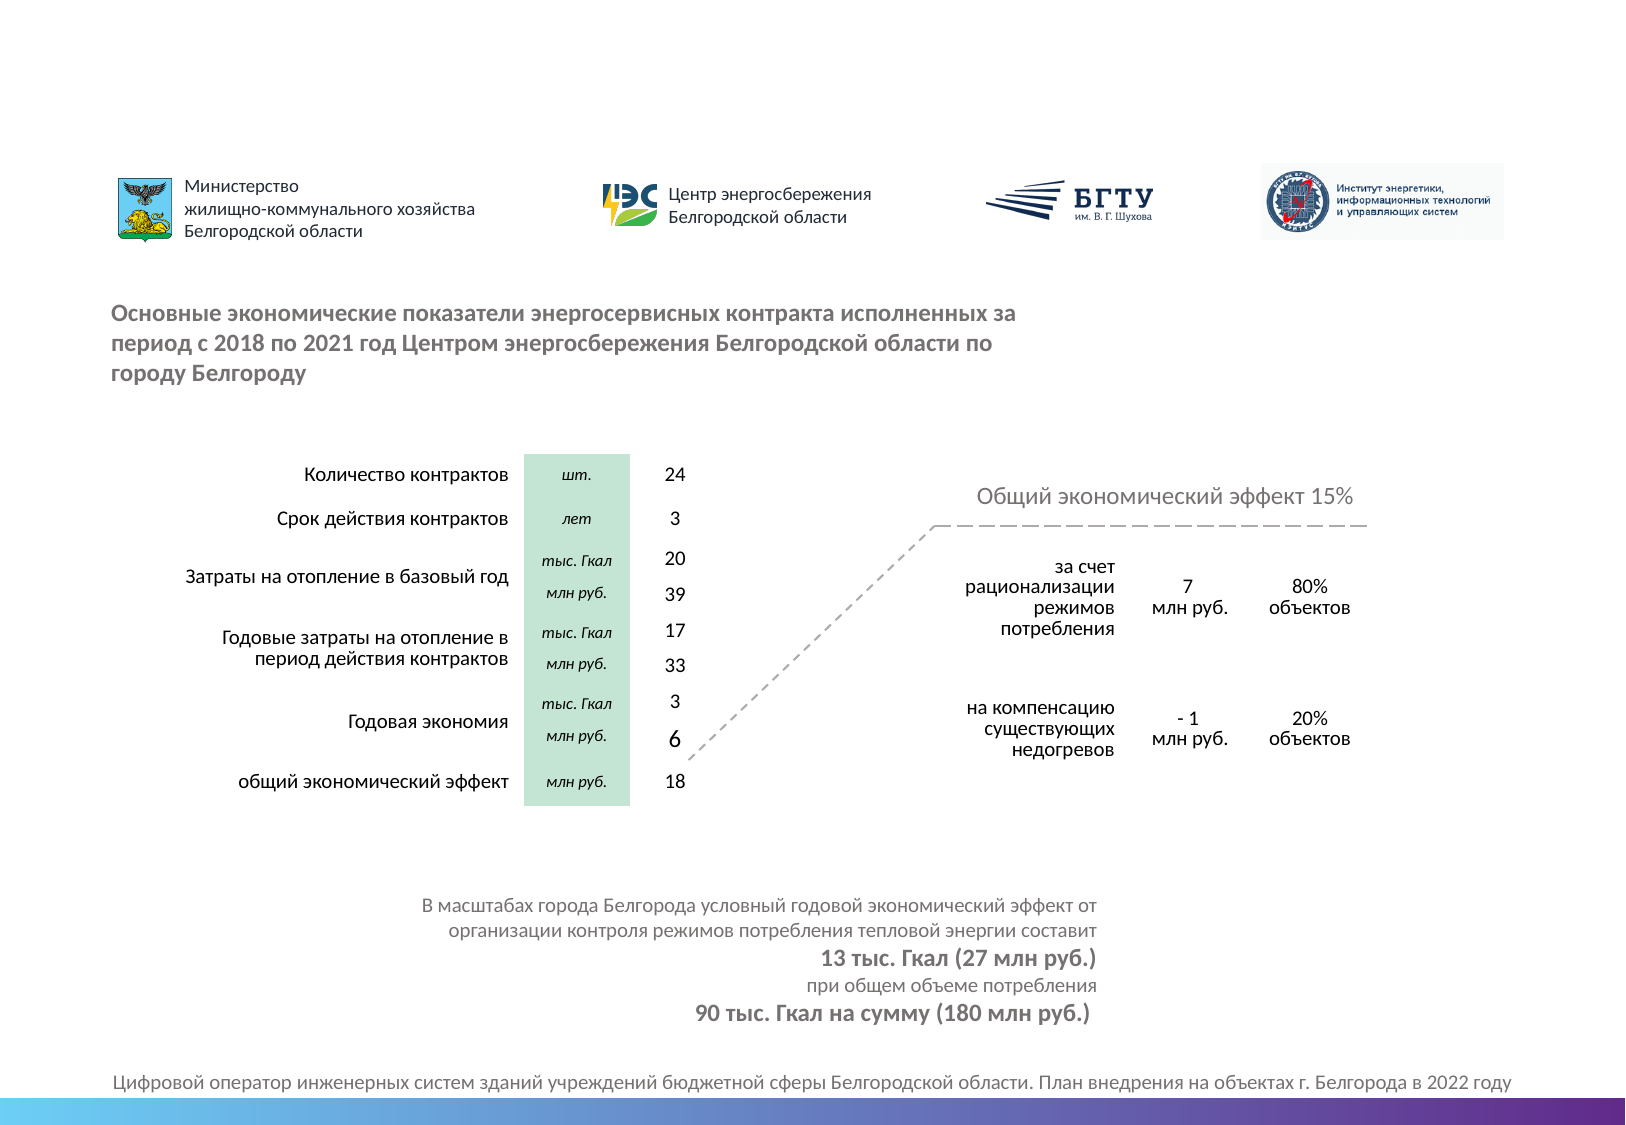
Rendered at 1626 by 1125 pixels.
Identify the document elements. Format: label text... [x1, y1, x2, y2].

table_cell тыс. Гкал [524, 542, 630, 578]
picture [603, 184, 657, 226]
table_cell Годовая экономия [147, 686, 524, 762]
table_cell Затраты на отопление в базовый год [147, 542, 524, 614]
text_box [688, 525, 935, 760]
table_cell 80% объектов [1251, 526, 1369, 672]
table_cell 17 [630, 614, 688, 650]
table_cell Годовые затраты на отопление в период действия контрактов [147, 614, 524, 686]
table_cell 3 [630, 498, 720, 542]
table_cell 20% объектов [1251, 672, 1369, 788]
table_cell млн руб. [524, 721, 630, 762]
table_cell 18 [630, 762, 720, 806]
table_header 24 [630, 454, 720, 498]
text_box Центр энергосбережения Белгородской области [653, 175, 915, 235]
table_cell 20 [630, 542, 688, 578]
table_cell млн руб. [524, 762, 630, 806]
table_cell млн руб. [524, 650, 630, 686]
table_cell тыс. Гкал [524, 686, 630, 721]
table_cell 6 [630, 721, 720, 762]
table_cell на компенсацию существующих недогревов [935, 672, 1130, 788]
table_cell - 1 млн руб. [1130, 672, 1251, 788]
table_cell за счет рационализации режимов потребления [935, 526, 1130, 672]
table_header Количество контрактов [147, 454, 524, 498]
text_box Основные экономические показатели энергосервисных контракта исполненных за период с 2018 по 2021 год Центром энергосбережения Белгородской области по городу Белгороду [96, 292, 1070, 391]
table_cell Срок действия контрактов [147, 498, 524, 542]
table_cell общий экономический эффект [147, 762, 524, 806]
table_cell 7 млн руб. [1130, 526, 1251, 672]
text_box [0, 1097, 1625, 1125]
picture [118, 178, 172, 243]
text_box Министерство жилищно-коммунального хозяйства Белгородской области [169, 166, 543, 249]
table_cell 33 [630, 650, 688, 686]
table_header Общий экономический эффект 15% [935, 471, 1369, 526]
table_header шт. [524, 454, 630, 498]
table_cell лет [524, 498, 630, 542]
table_cell 3 [630, 686, 688, 721]
picture [986, 180, 1153, 222]
text_box Цифровой оператор инженерных систем зданий учреждений бюджетной сферы Белгородской области. План внедрения на объектах г. Белгорода в 2022 году [0, 1068, 1625, 1095]
table_cell тыс. Гкал [524, 614, 630, 650]
text_box В масштабах города Белгорода условный годовой экономический эффект от организации контроля режимов потребления тепловой энергии составит 13 тыс. Гкал (27 млн руб.) при общем объеме потребления 90 тыс. Гкал на сумму (180 млн руб.) [375, 869, 1113, 1049]
table_cell млн руб. [524, 578, 630, 614]
picture [1260, 163, 1504, 240]
table_cell 39 [630, 578, 688, 614]
